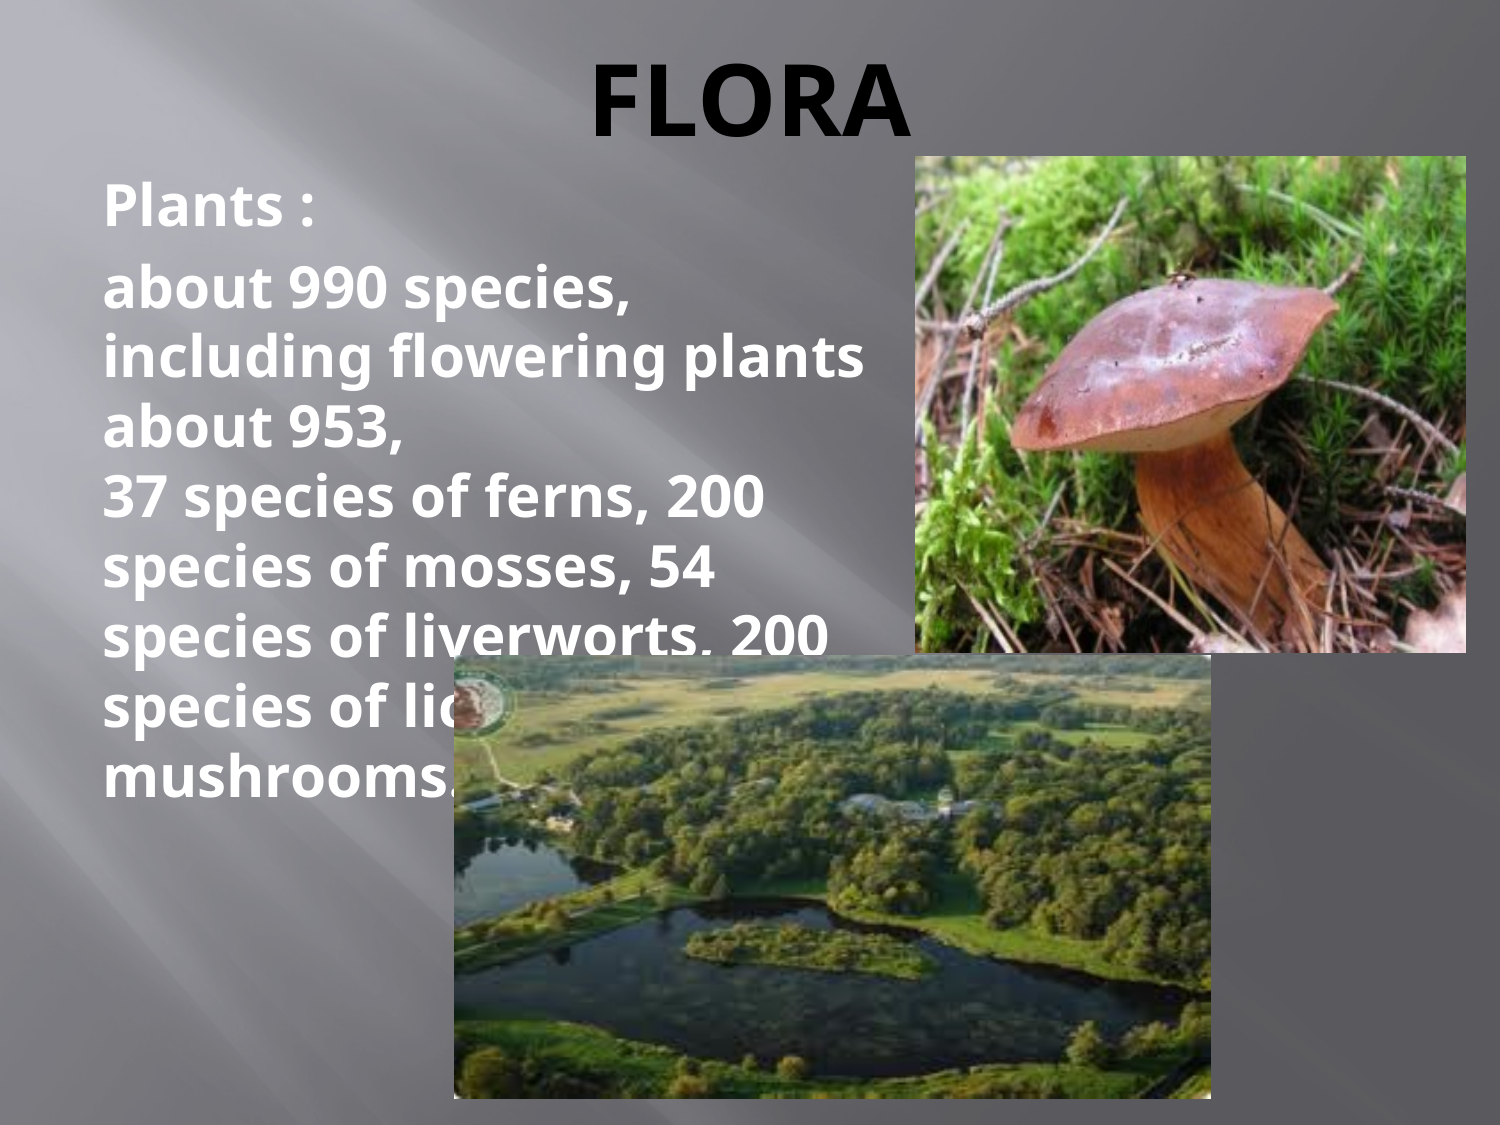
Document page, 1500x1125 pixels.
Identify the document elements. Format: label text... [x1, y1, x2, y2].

list Plants : about 990 species, including flowering plants about 953, 37 species of ferns, 200 species of mosses, 54 species of liverworts, 200 species of lichens and mushrooms. [64, 160, 916, 1035]
picture [454, 655, 1211, 1100]
picture [915, 155, 1466, 653]
title FLORA [150, 31, 1350, 160]
